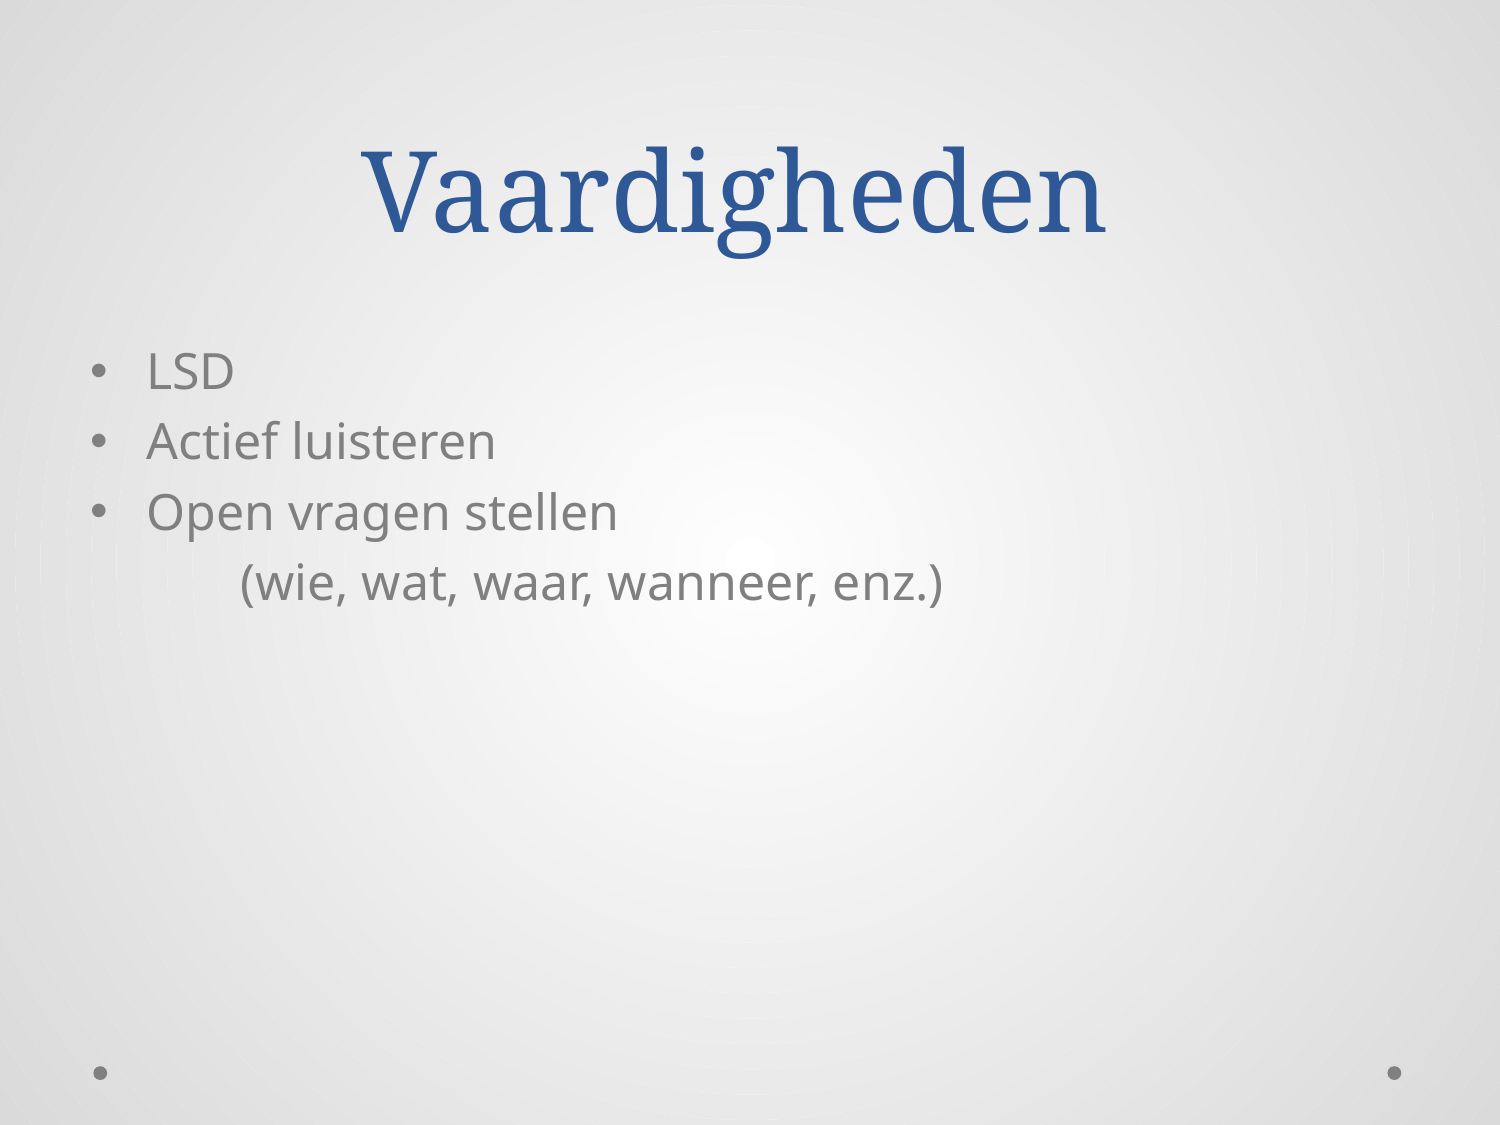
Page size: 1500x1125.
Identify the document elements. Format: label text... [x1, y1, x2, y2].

list LSD Actief luisteren Open vragen stellen (wie, wat, waar, wanneer, enz.) [75, 262, 1425, 1005]
title Vaardigheden [75, 0, 1425, 262]
